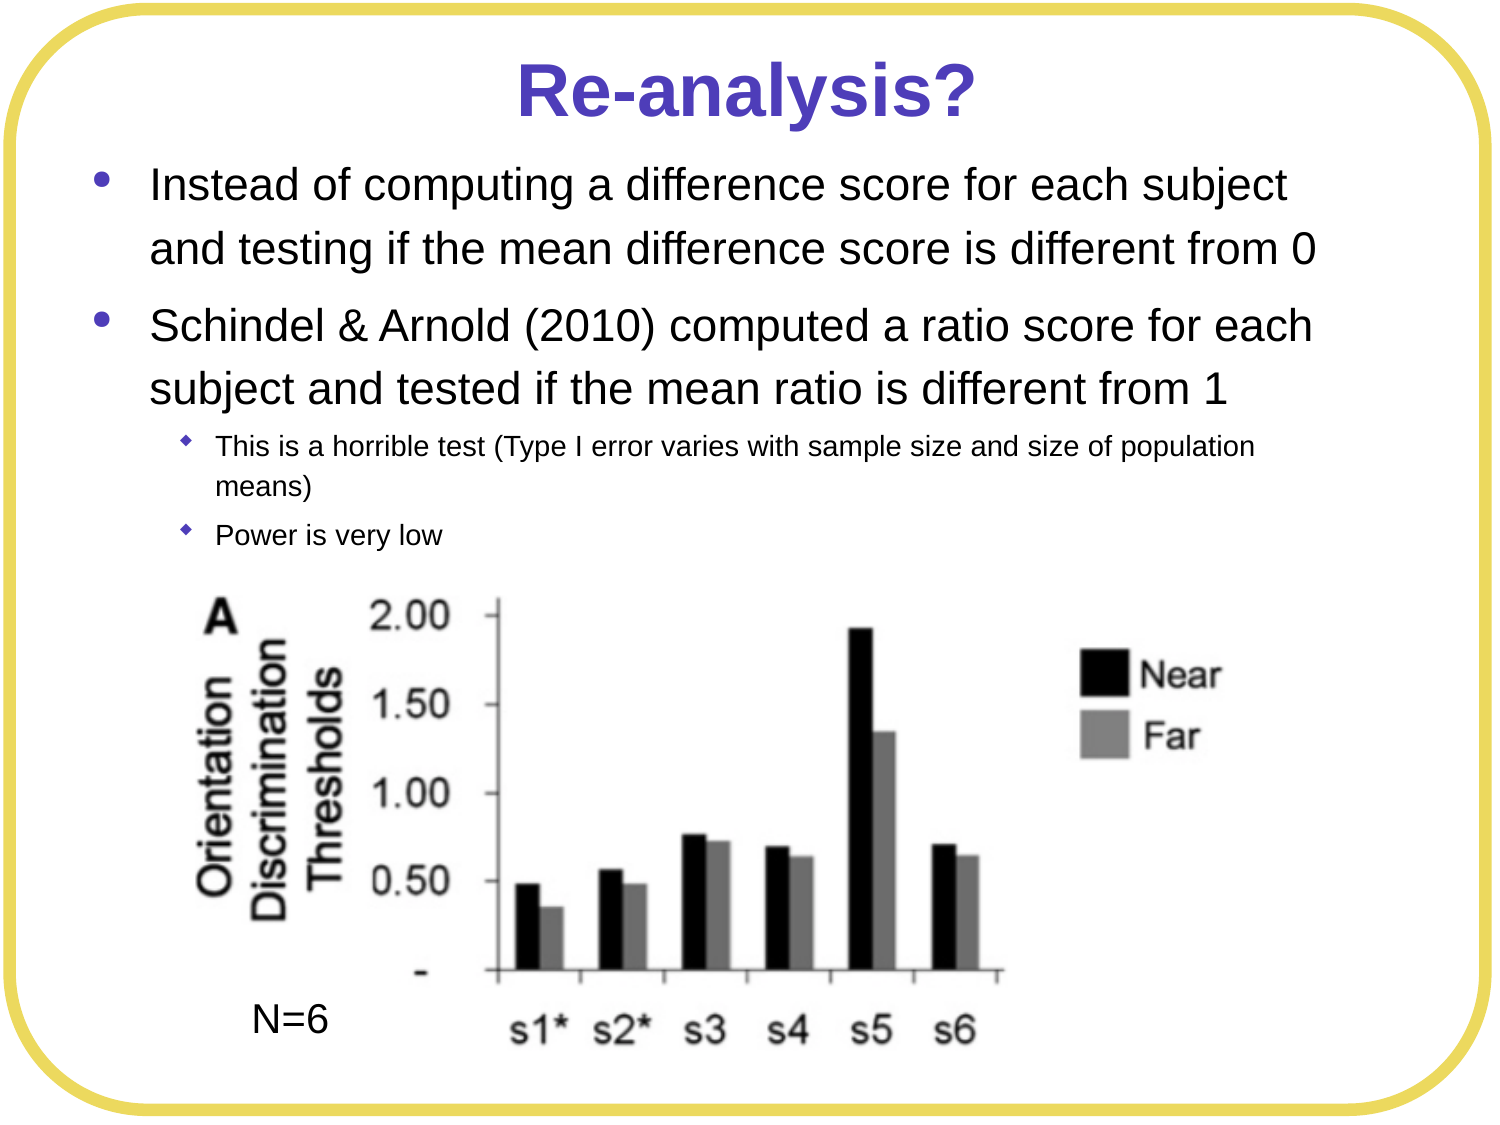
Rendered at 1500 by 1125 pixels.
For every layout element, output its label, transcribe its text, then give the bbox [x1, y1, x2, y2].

picture [177, 578, 1034, 1058]
title Re-analysis? [85, 30, 1411, 154]
picture [1060, 636, 1244, 776]
list Instead of computing a difference score for each subject and testing if the mean difference score is different from 0 Schindel & Arnold (2010) computed a ratio score for each subject and tested if the mean ratio is different from 1 This is a horrible test (Type I error varies with sample size and size of population means) Power is very low [78, 139, 1367, 341]
